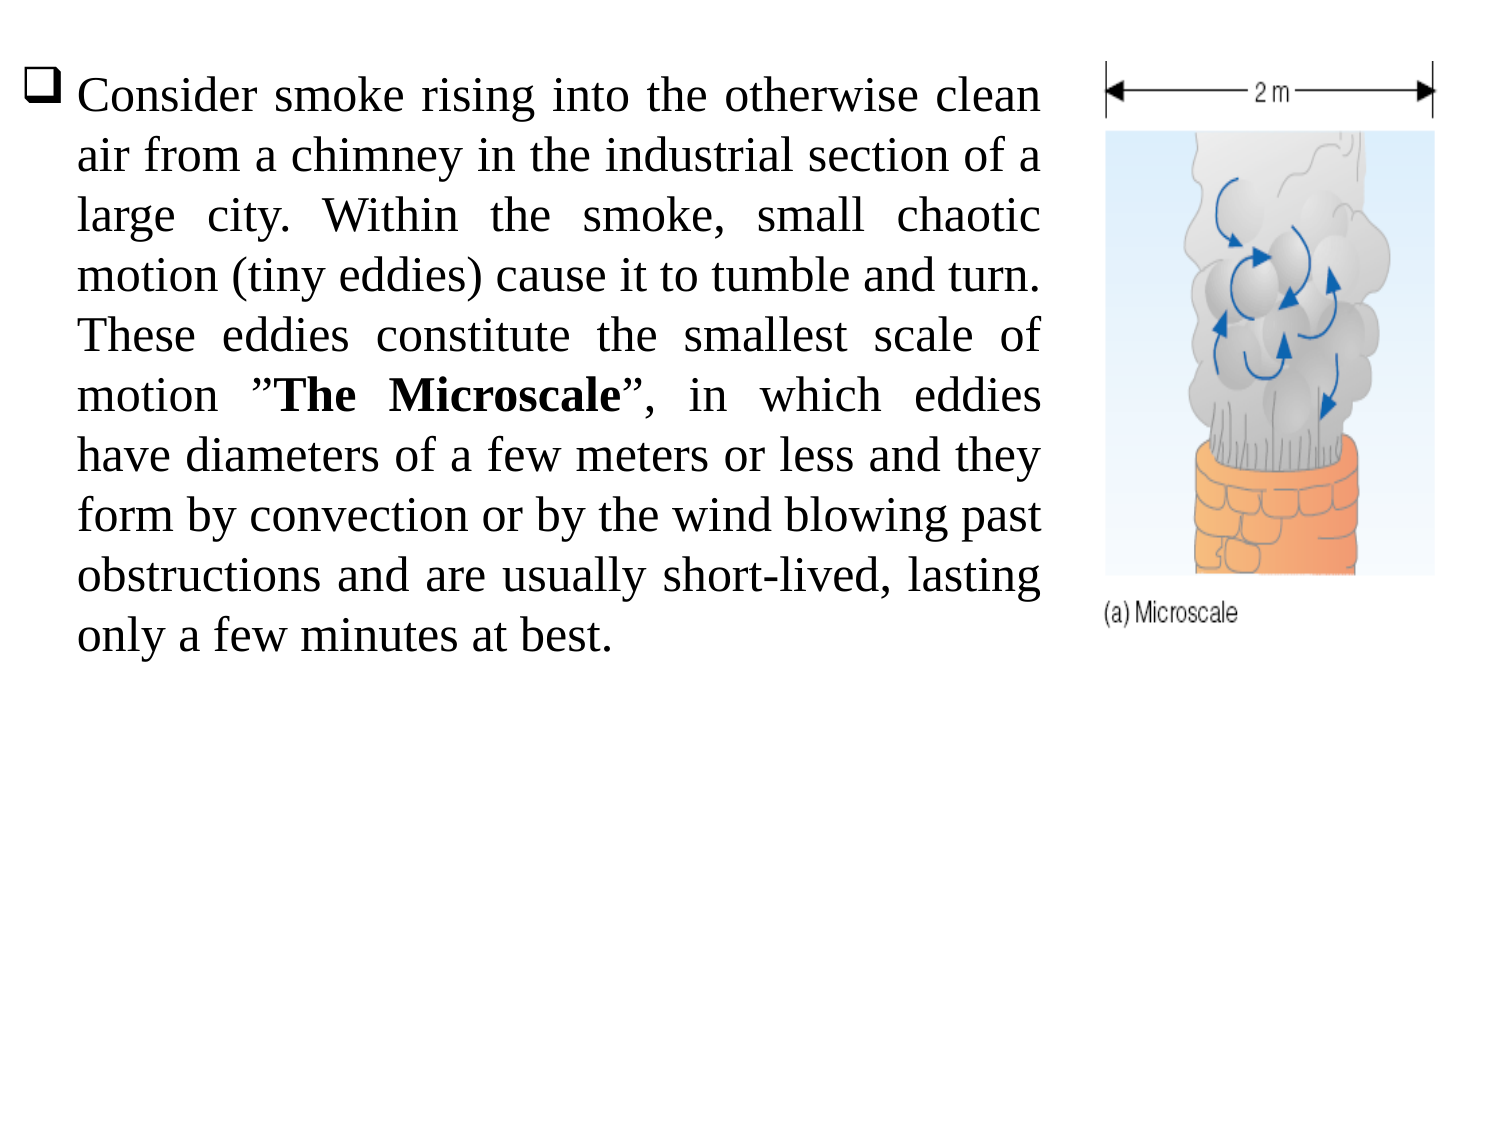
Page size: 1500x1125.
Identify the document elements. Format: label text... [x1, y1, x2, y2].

picture [1090, 61, 1439, 666]
text_box Consider smoke rising into the otherwise clean air from a chimney in the industrial section of a large city. Within the smoke, small chaotic motion (tiny eddies) cause it to tumble and turn. These eddies constitute the smallest scale of motion ”The Microscale”, in which eddies have diameters of a few meters or less and they form by convection or by the wind blowing past obstructions and are usually short-lived, lasting only a few minutes at best. [5, 54, 1058, 670]
